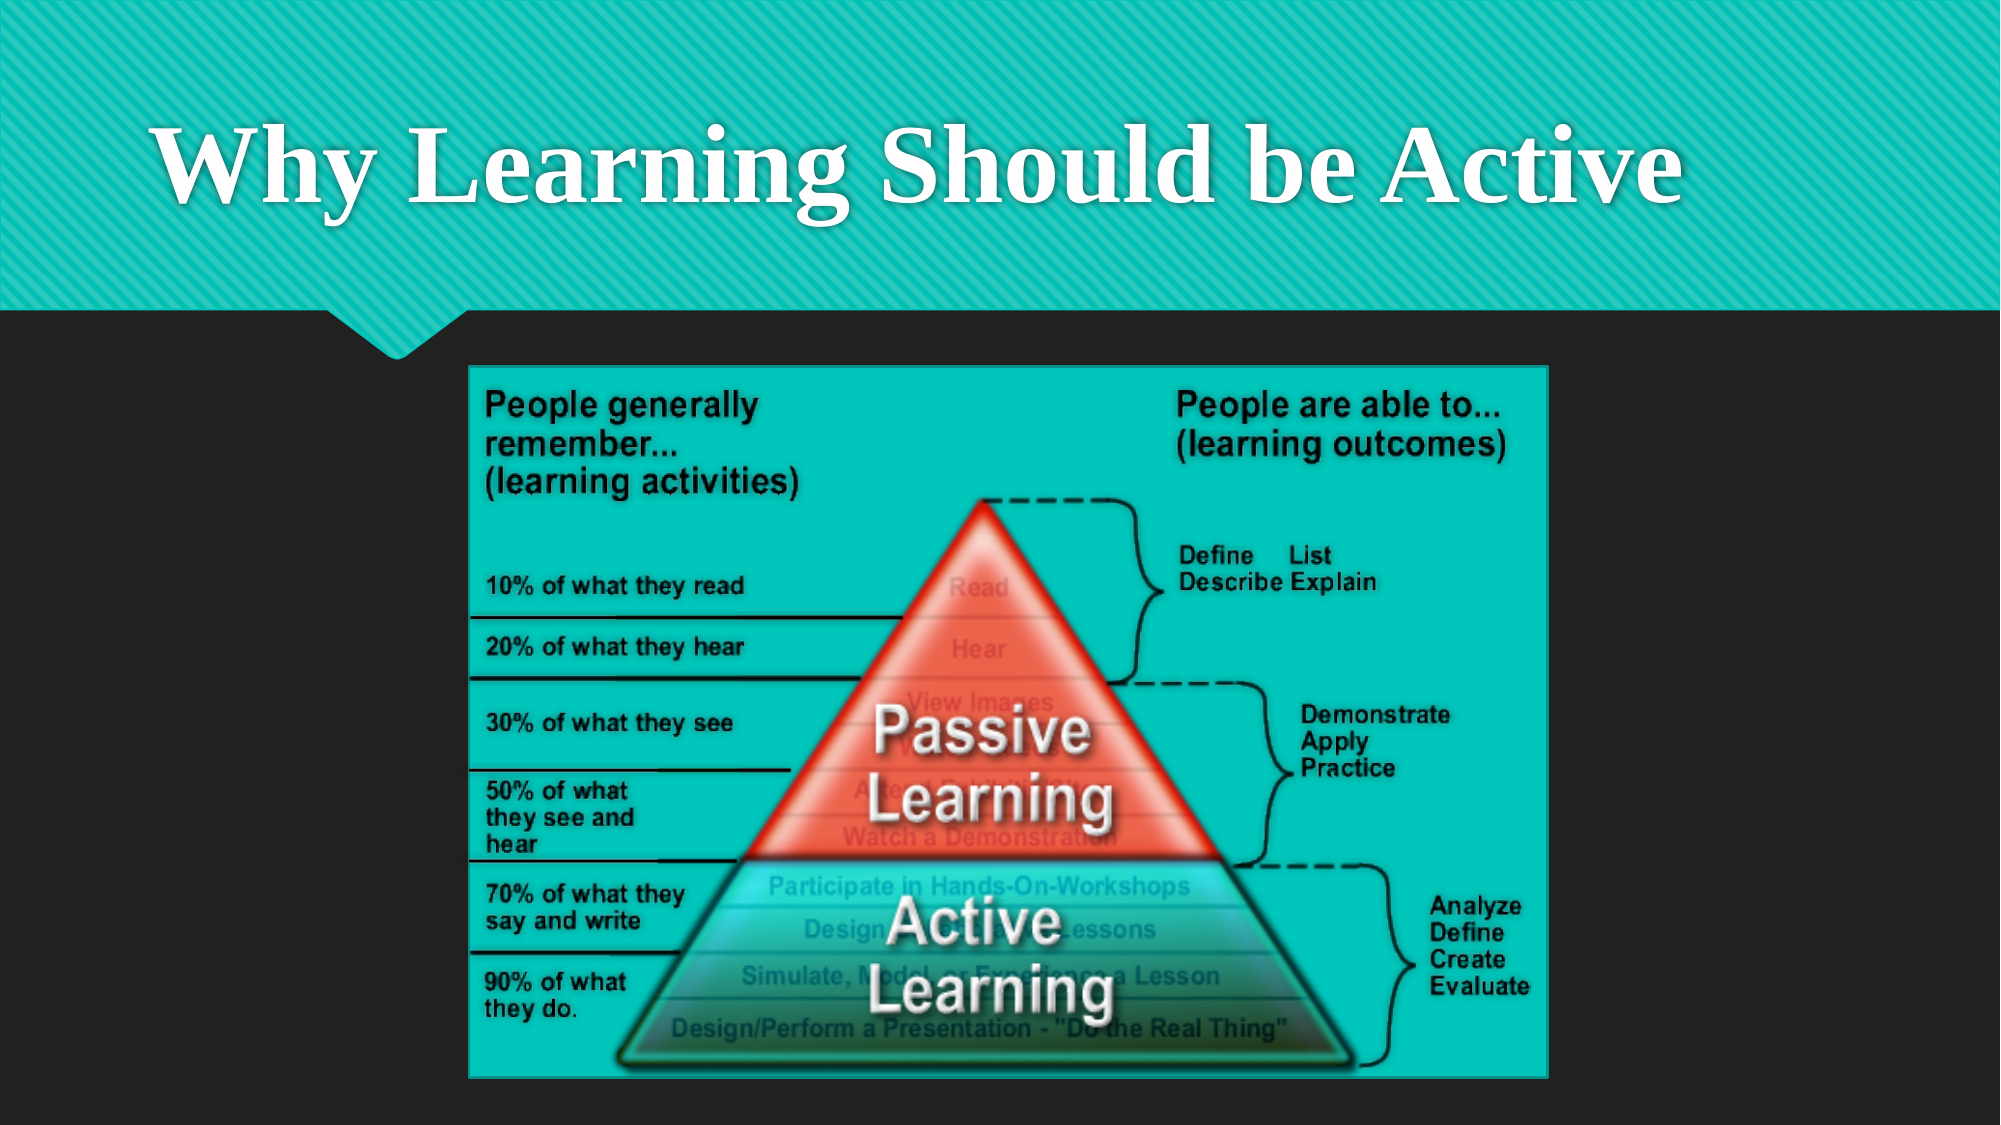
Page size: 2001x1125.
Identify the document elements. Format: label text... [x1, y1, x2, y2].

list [468, 390, 1531, 1078]
title Why Learning Should be Active [132, 73, 1868, 233]
text_box [468, 365, 1549, 1079]
